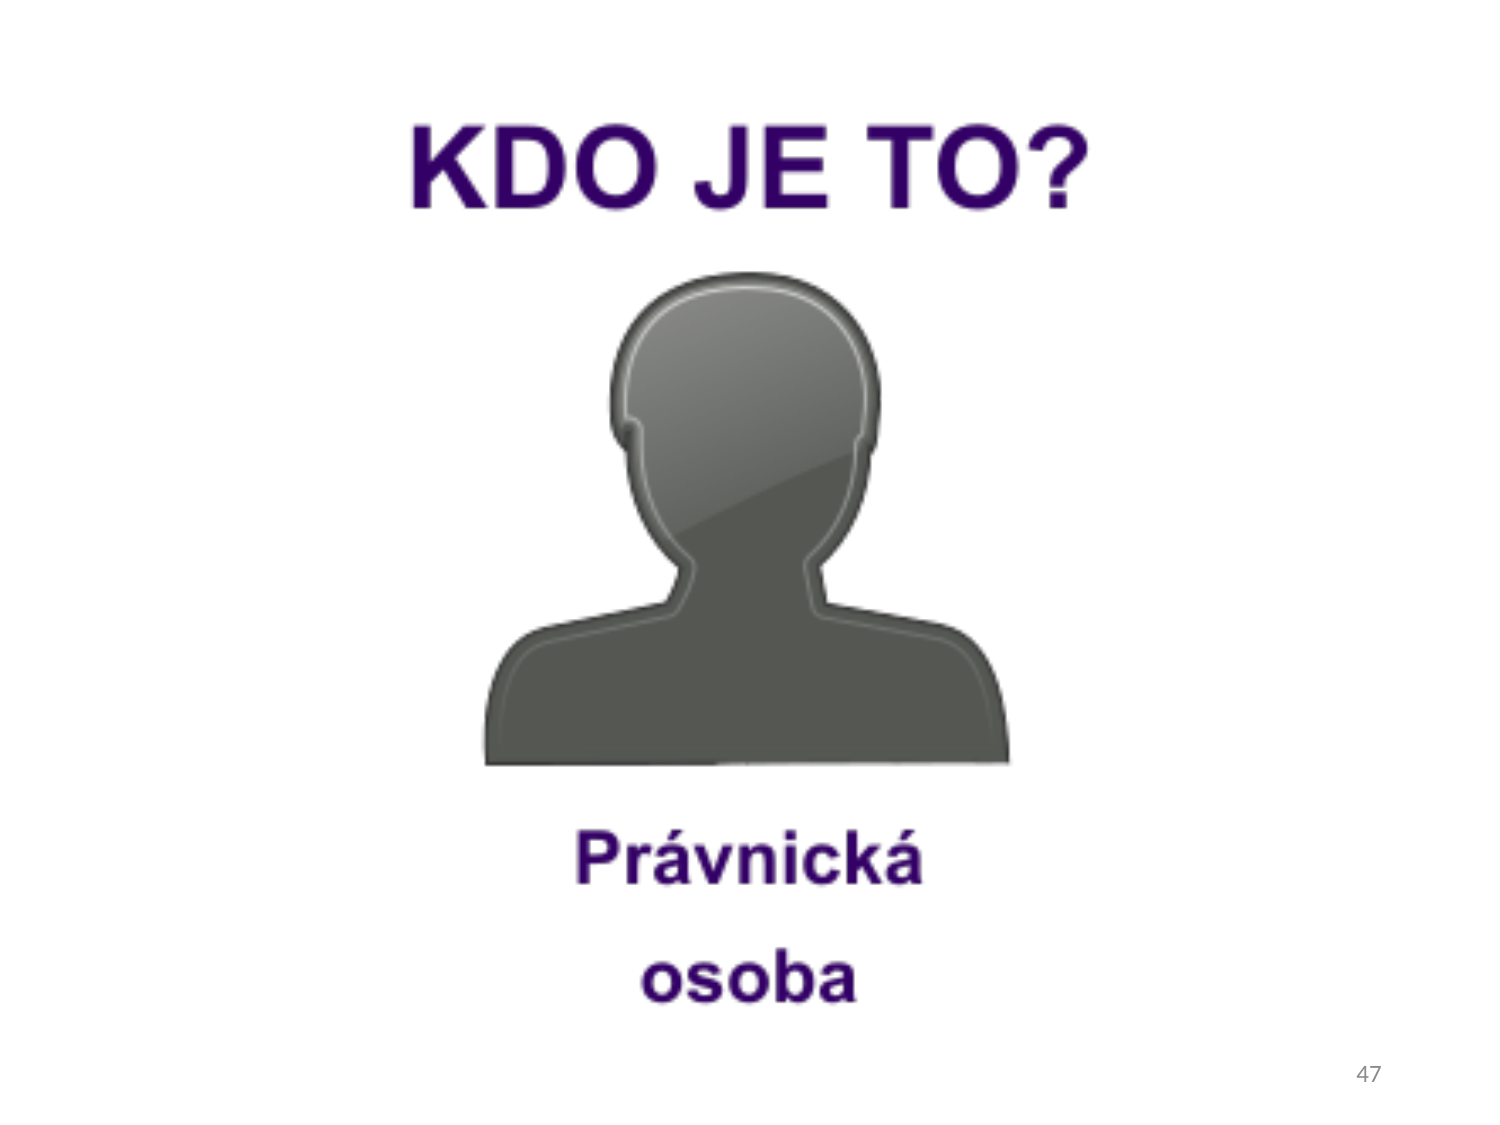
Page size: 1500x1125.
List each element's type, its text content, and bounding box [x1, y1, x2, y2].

picture [395, 91, 1105, 1037]
slide_number 47 [1059, 1042, 1397, 1103]
